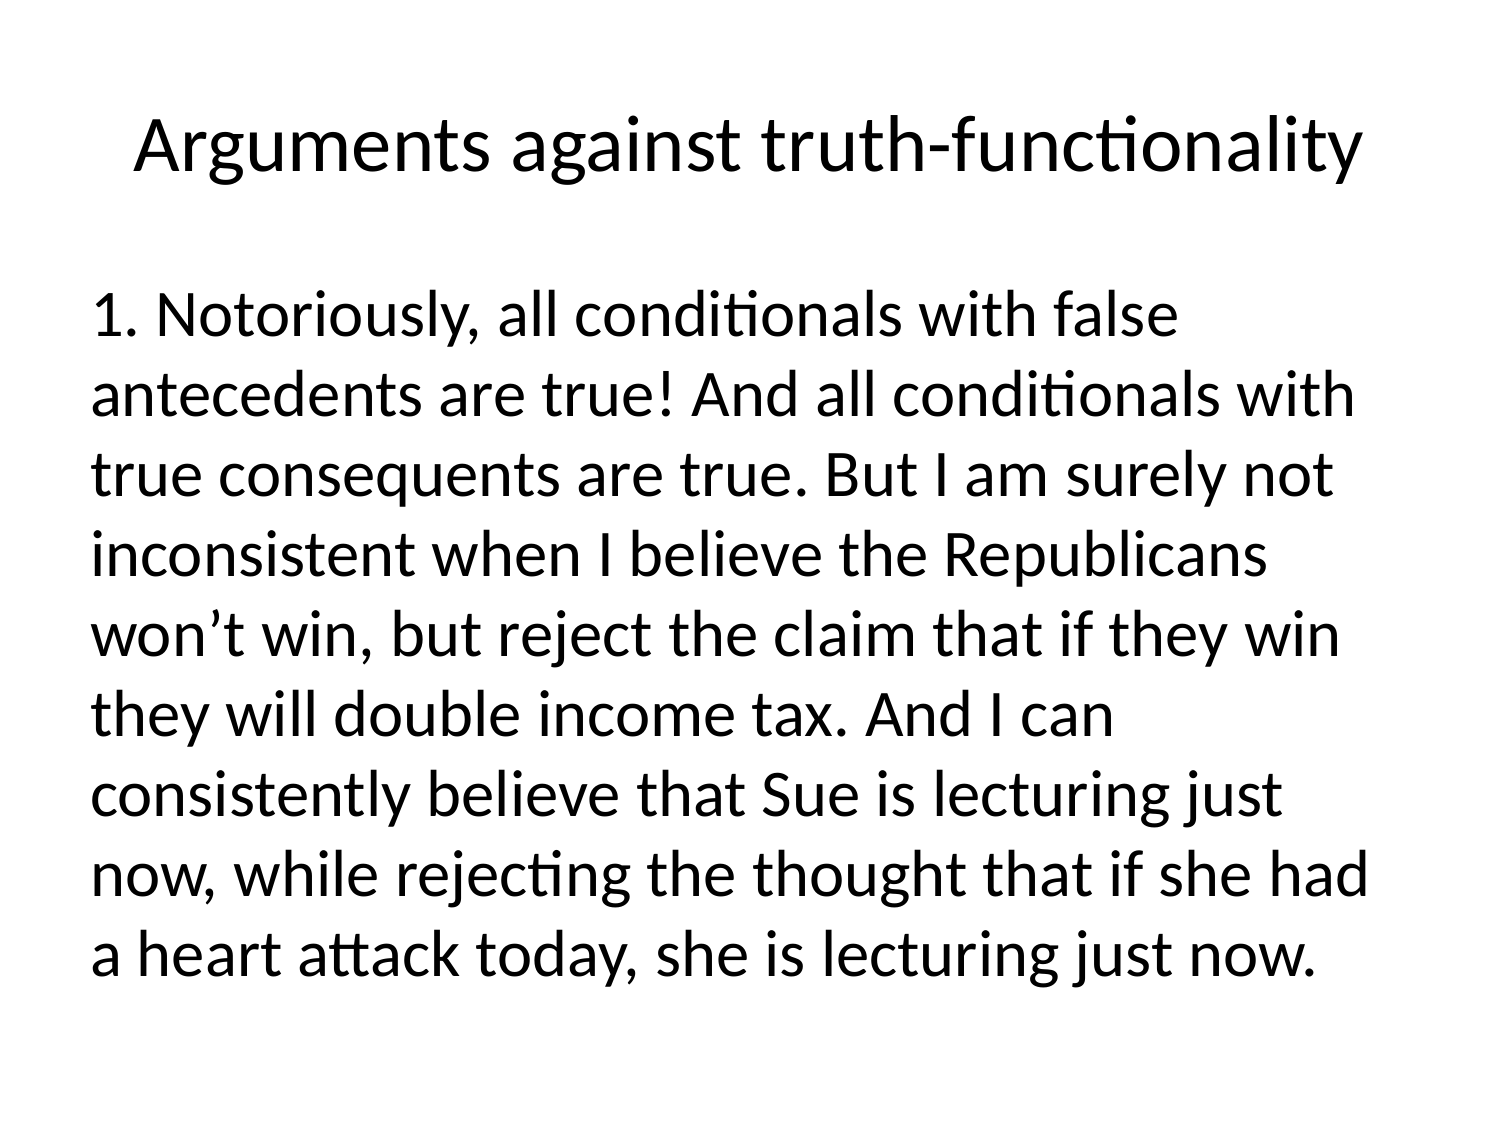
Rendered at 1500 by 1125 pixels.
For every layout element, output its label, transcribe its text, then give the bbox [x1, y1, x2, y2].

title Arguments against truth-functionality [75, 45, 1425, 233]
list 1. Notoriously, all conditionals with false antecedents are true! And all conditionals with true consequents are true. But I am surely not inconsistent when I believe the Republicans won’t win, but reject the claim that if they win they will double income tax. And I can consistently believe that Sue is lecturing just now, while rejecting the thought that if she had a heart attack today, she is lecturing just now. [75, 262, 1425, 1005]
